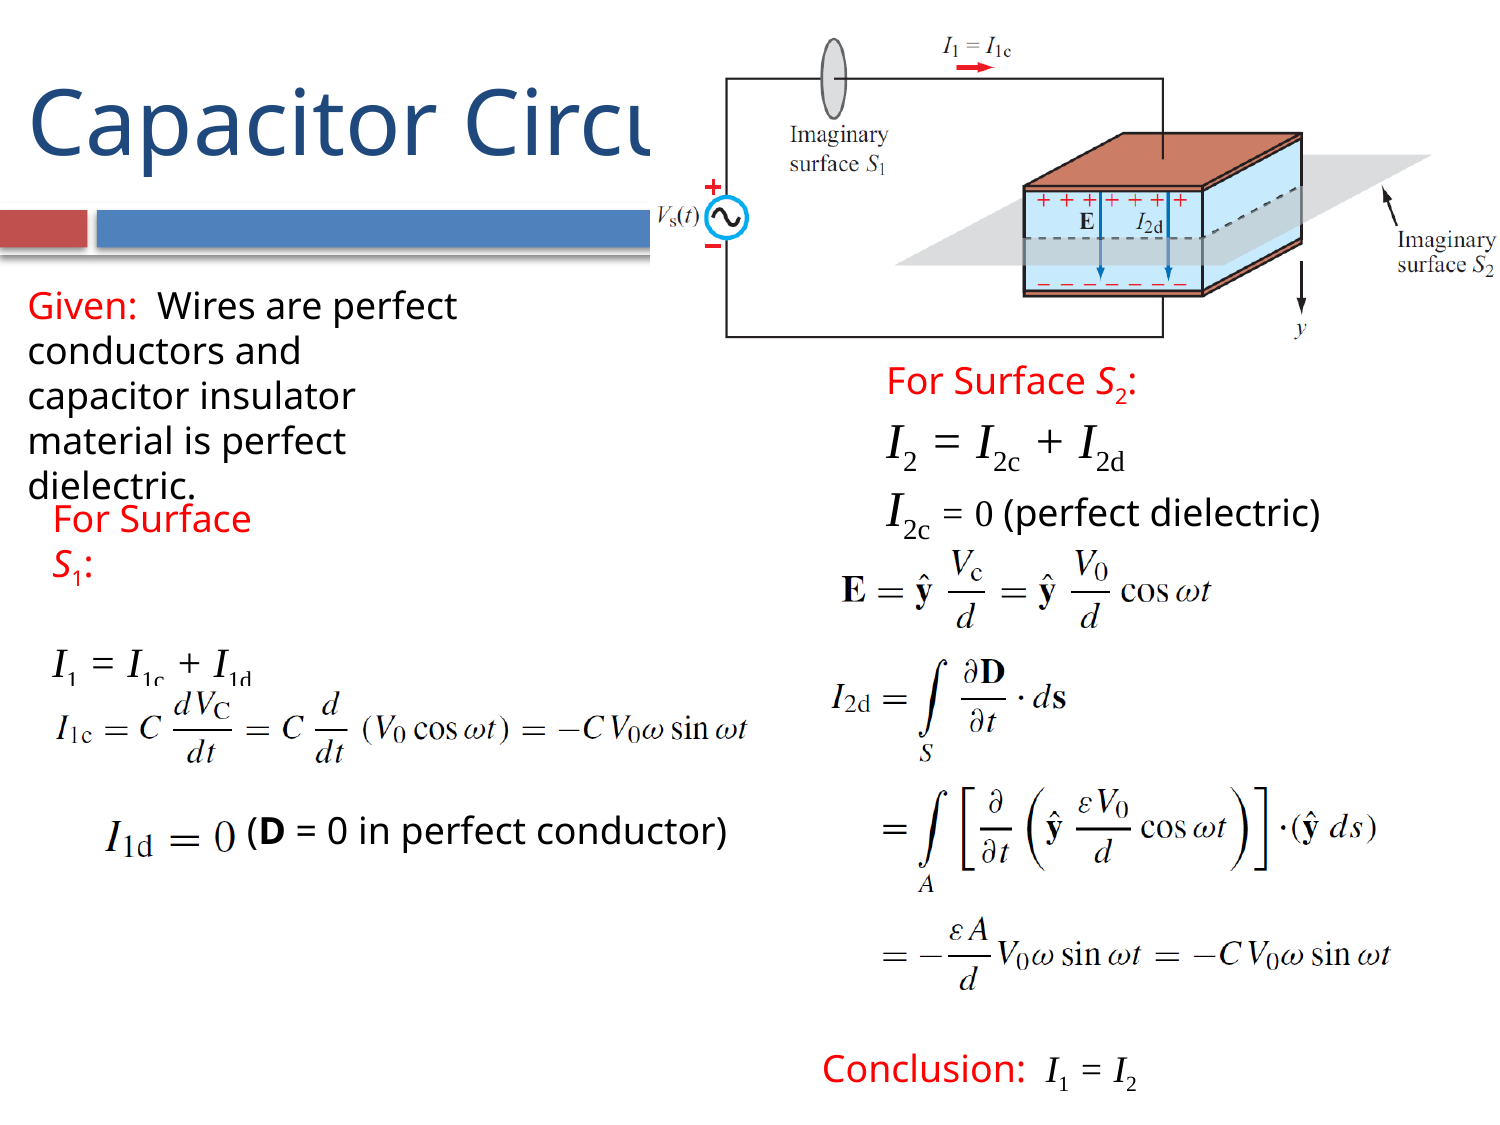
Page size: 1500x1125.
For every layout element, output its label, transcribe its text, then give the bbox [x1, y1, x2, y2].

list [649, 24, 1500, 345]
picture [49, 686, 751, 766]
text_box Conclusion: I1 = I2 [807, 1037, 1152, 1104]
text_box For Surface S1: I1 = I1c + I1d [37, 487, 302, 791]
text_box Given: Wires are perfect conductors and capacitor insulator material is perfect dielectric. [12, 274, 488, 515]
title Capacitor Circuit [12, 37, 643, 200]
text_box (D = 0 in perfect conductor) [232, 799, 743, 860]
picture [824, 649, 1395, 996]
picture [837, 540, 1213, 632]
text_box For Surface S2: I2 = I2c + I2d I2c = 0 (perfect dielectric) [871, 354, 1336, 648]
picture [99, 816, 238, 863]
